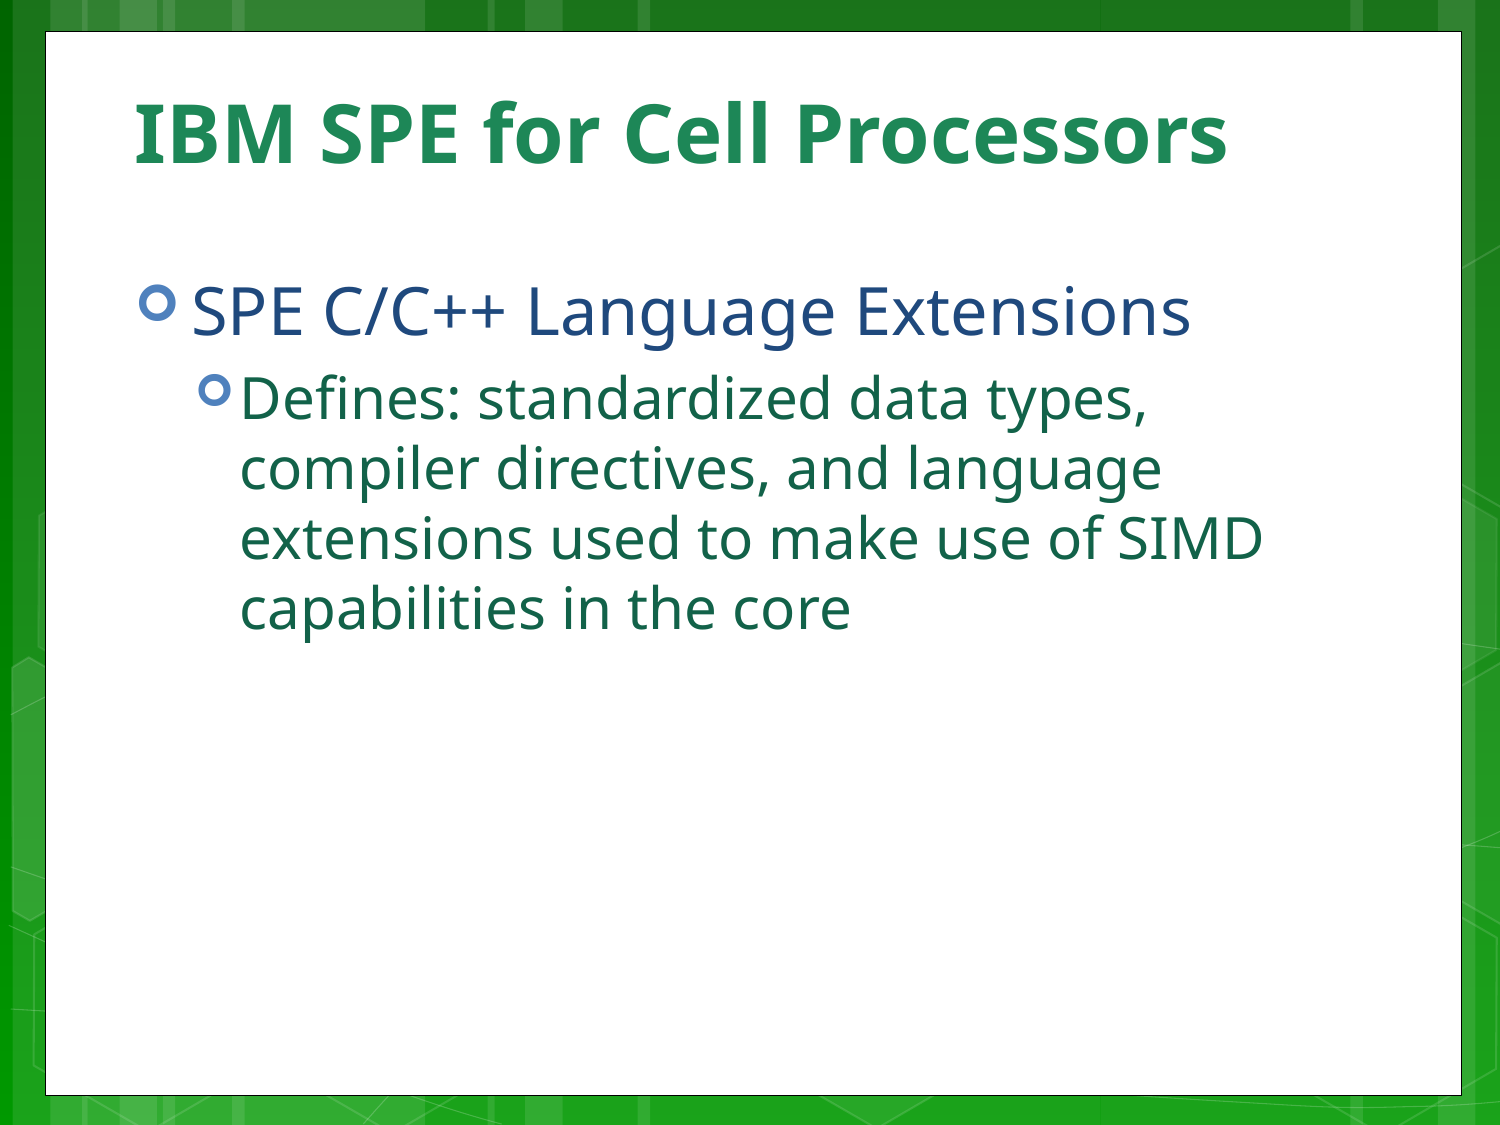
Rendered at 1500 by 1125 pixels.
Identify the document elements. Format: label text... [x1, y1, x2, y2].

list SPE C/C++ Language Extensions Defines: standardized data types, compiler directives, and language extensions used to make use of SIMD capabilities in the core [119, 261, 1383, 1004]
title IBM SPE for Cell Processors [119, 73, 1383, 188]
